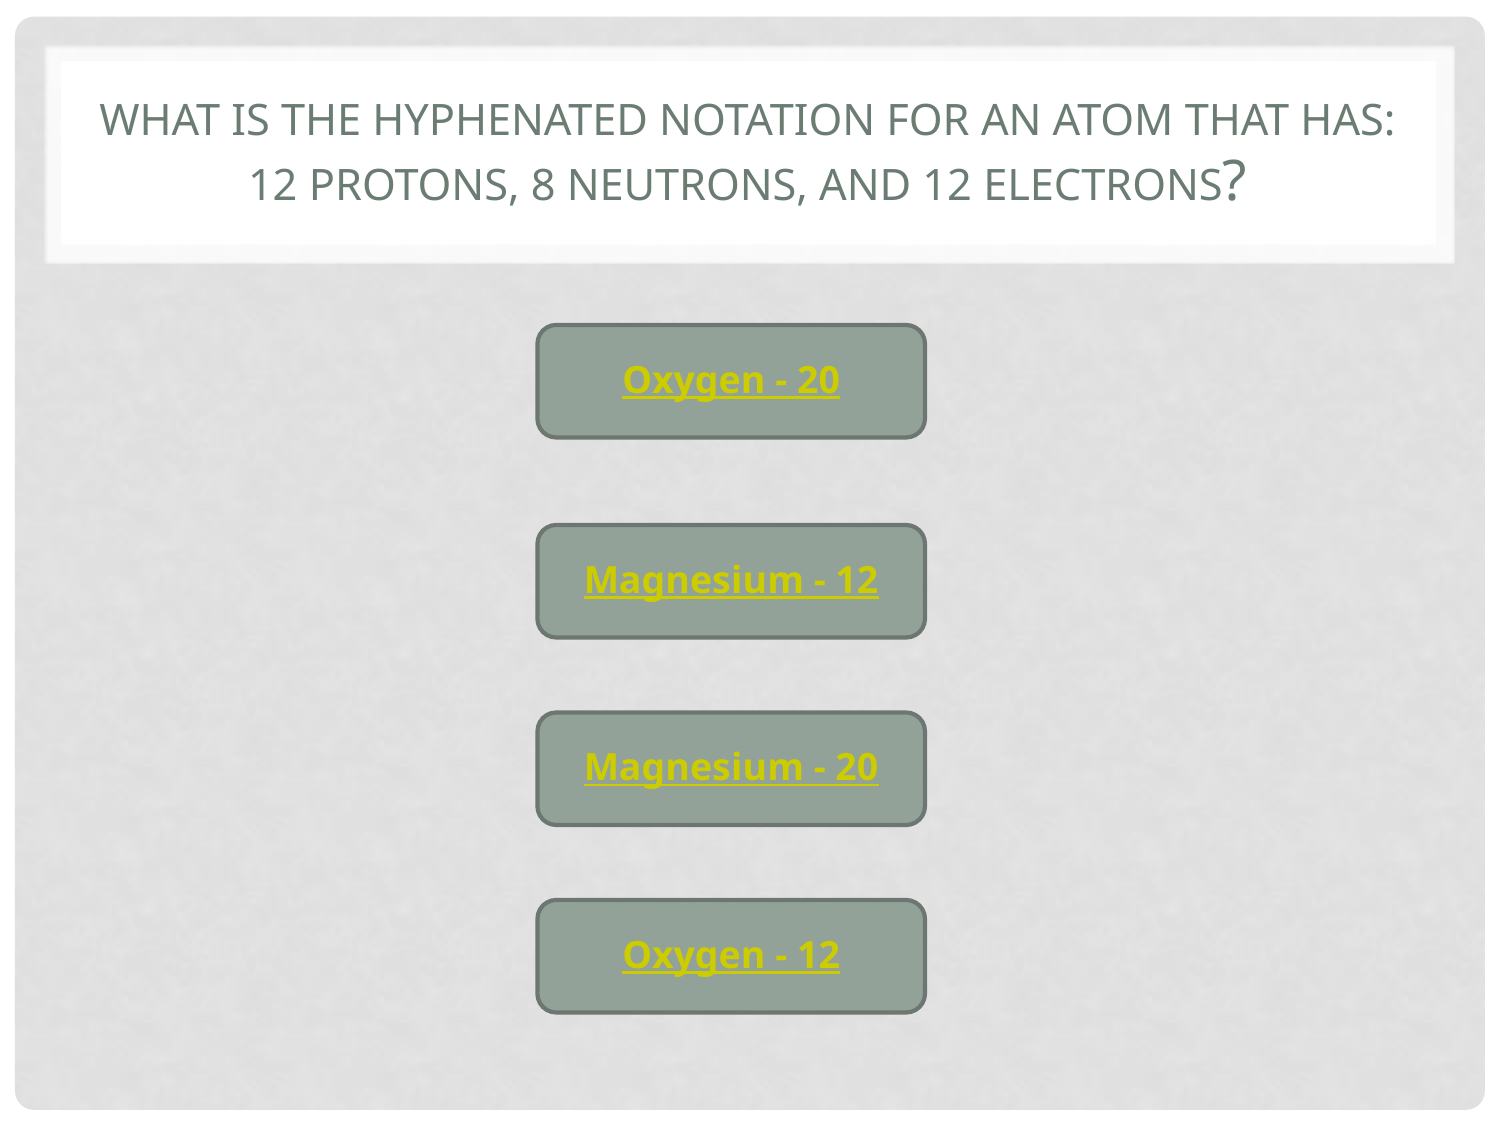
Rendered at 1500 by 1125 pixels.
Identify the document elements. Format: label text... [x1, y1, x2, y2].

title What is the hyphenated notation for an atom that has: 12 protons, 8 neutrons, and 12 electrons? [69, 66, 1425, 238]
text_box Oxygen - 12 [535, 897, 928, 1015]
text_box Magnesium - 12 [535, 522, 928, 640]
text_box Oxygen - 20 [535, 322, 928, 440]
text_box Magnesium - 20 [535, 710, 928, 828]
